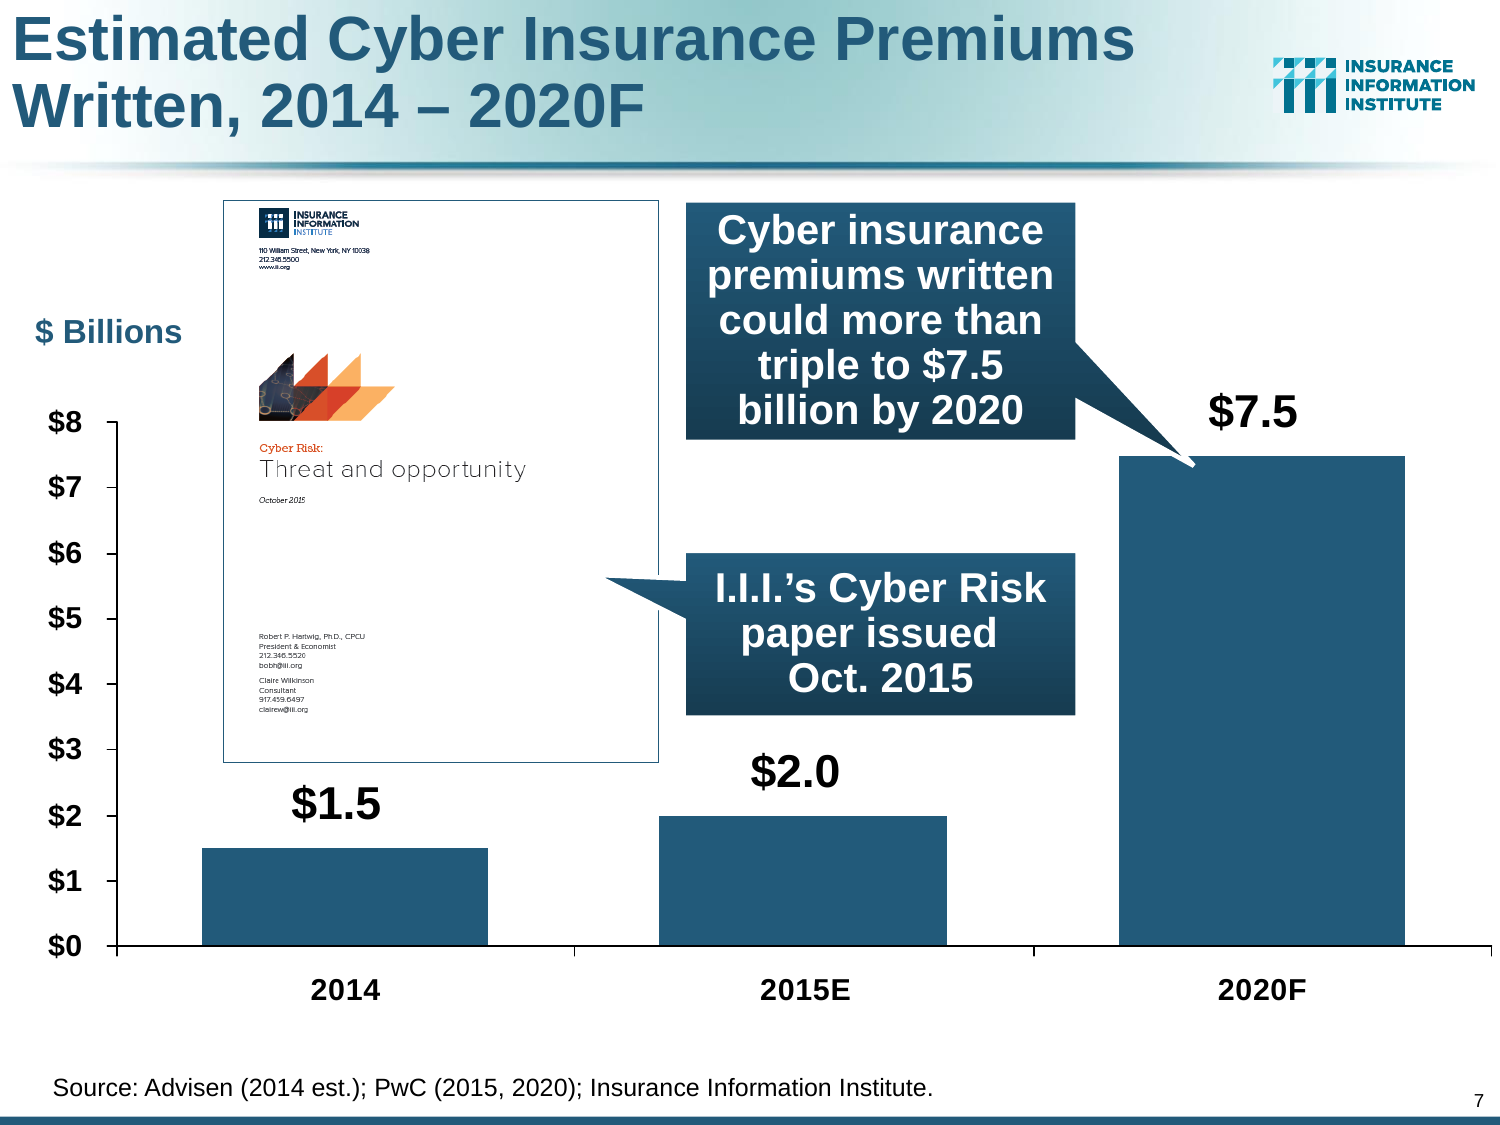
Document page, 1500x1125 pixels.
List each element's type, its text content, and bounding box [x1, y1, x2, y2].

picture [0, 0, 1500, 189]
slide_number 7 [1410, 1091, 1485, 1112]
text_box Source: Advisen (2014 est.); PwC (2015, 2020); Insurance Information Institute. [37, 1063, 952, 1109]
text_box Cyber insurance premiums written could more than triple to $7.5 billion by 2020 [683, 200, 1078, 272]
title Estimated Cyber Insurance Premiums Written, 2014 – 2020F [4, 2, 1327, 145]
picture [223, 200, 659, 763]
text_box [35, 274, 1500, 1042]
